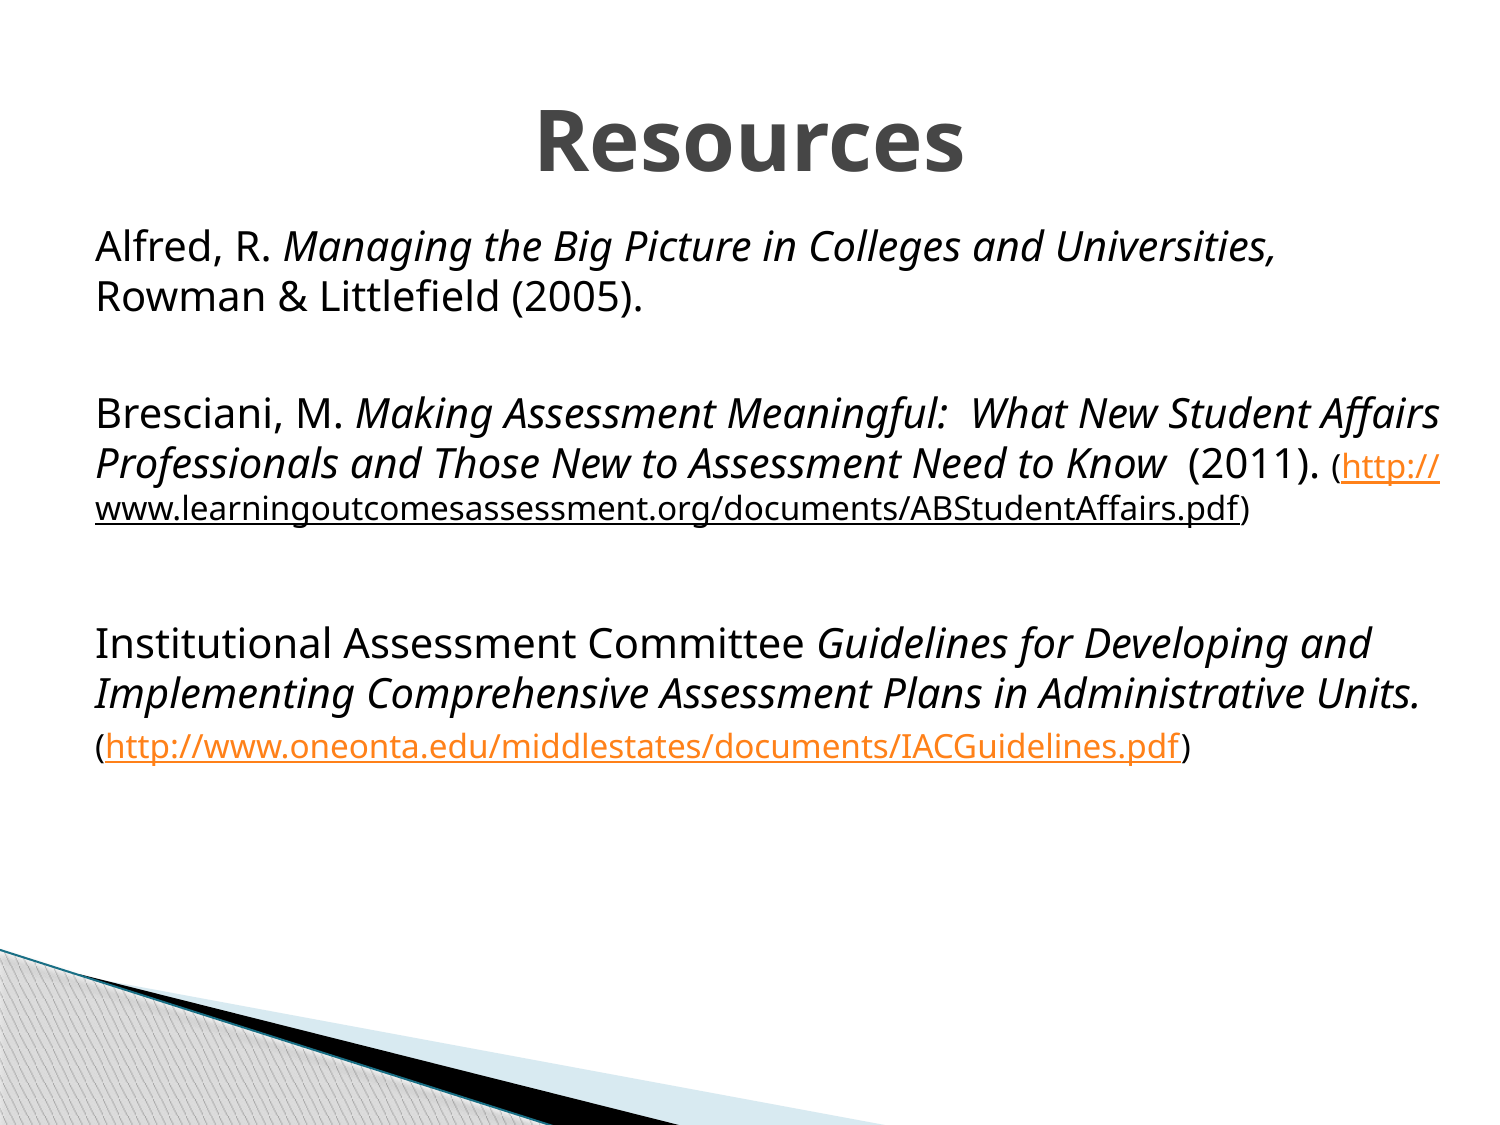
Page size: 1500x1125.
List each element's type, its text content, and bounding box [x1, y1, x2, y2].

list Alfred, R. Managing the Big Picture in Colleges and Universities, Rowman & Littlefield (2005). Bresciani, M. Making Assessment Meaningful: What New Student Affairs Professionals and Those New to Assessment Need to Know (2011). (http://www.learningoutcomesassessment.org/documents/ABStudentAffairs.pdf) Institutional Assessment Committee Guidelines for Developing and Implementing Comprehensive Assessment Plans in Administrative Units. (http://www.oneonta.edu/middlestates/documents/IACGuidelines.pdf) [62, 212, 1463, 963]
title Resources [75, 50, 1425, 212]
